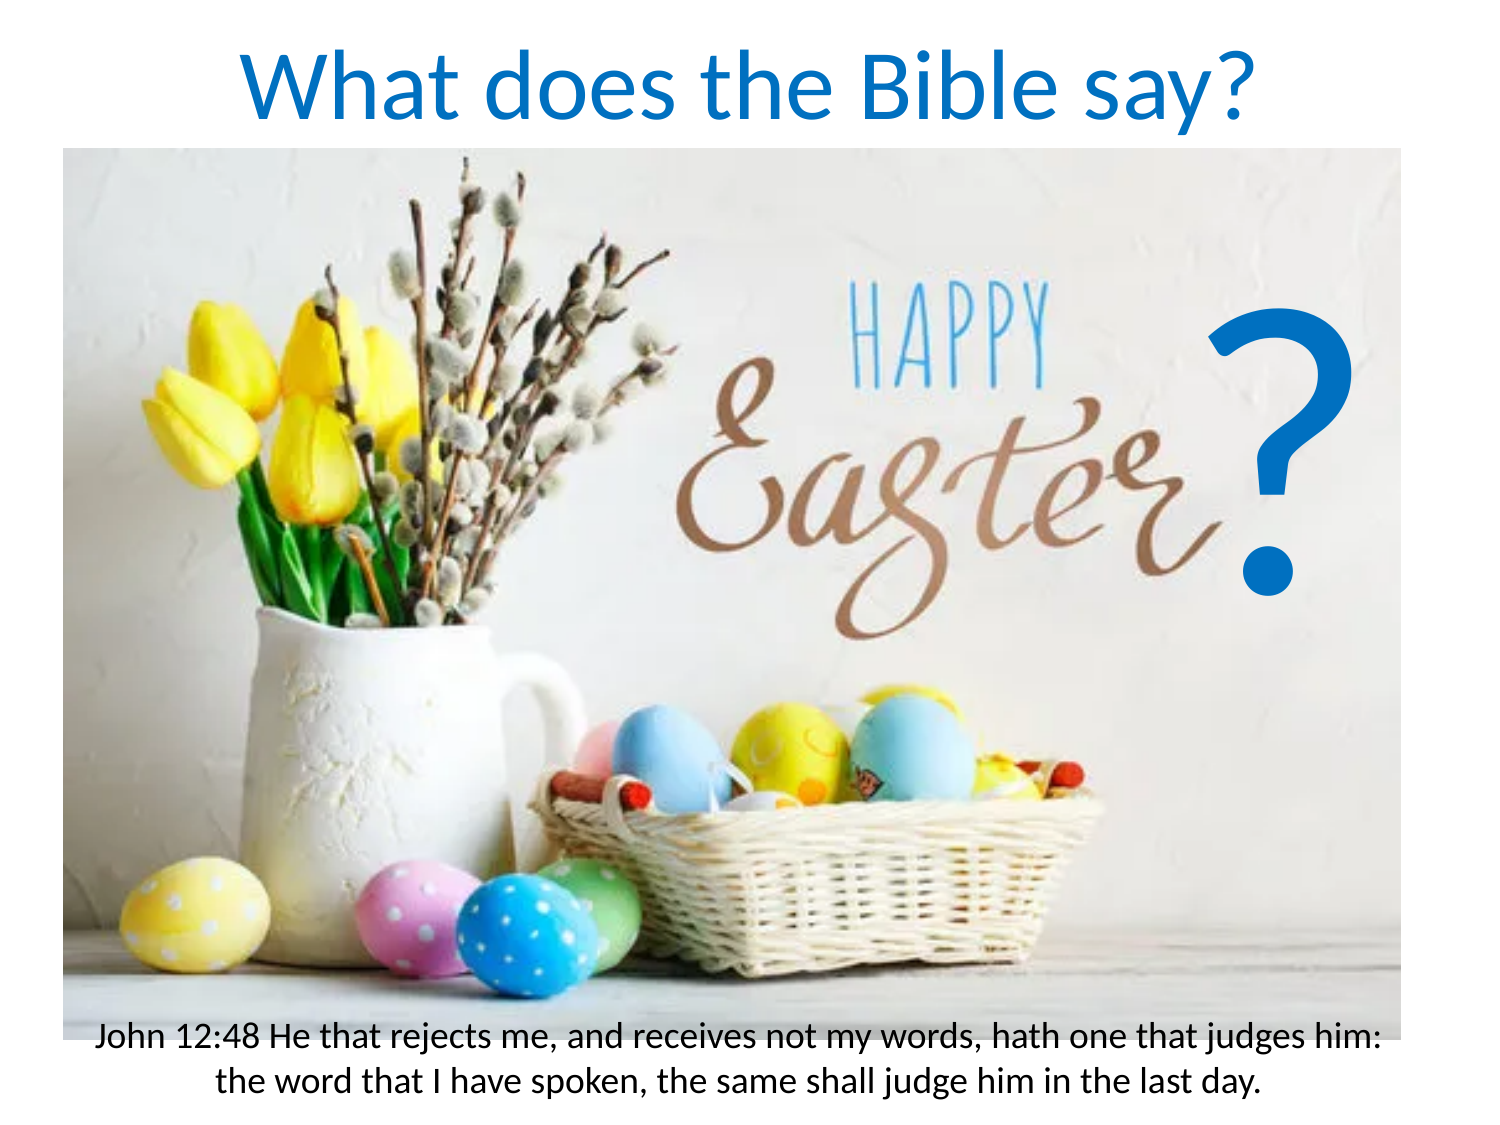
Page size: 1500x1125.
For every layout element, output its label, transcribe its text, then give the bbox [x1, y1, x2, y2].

picture [63, 148, 1401, 1040]
text_box What does the Bible say? [0, 12, 1500, 148]
text_box John 12:48 He that rejects me, and receives not my words, hath one that judges him: the word that I have spoken, the same shall judge him in the last day. [63, 1003, 1415, 1109]
